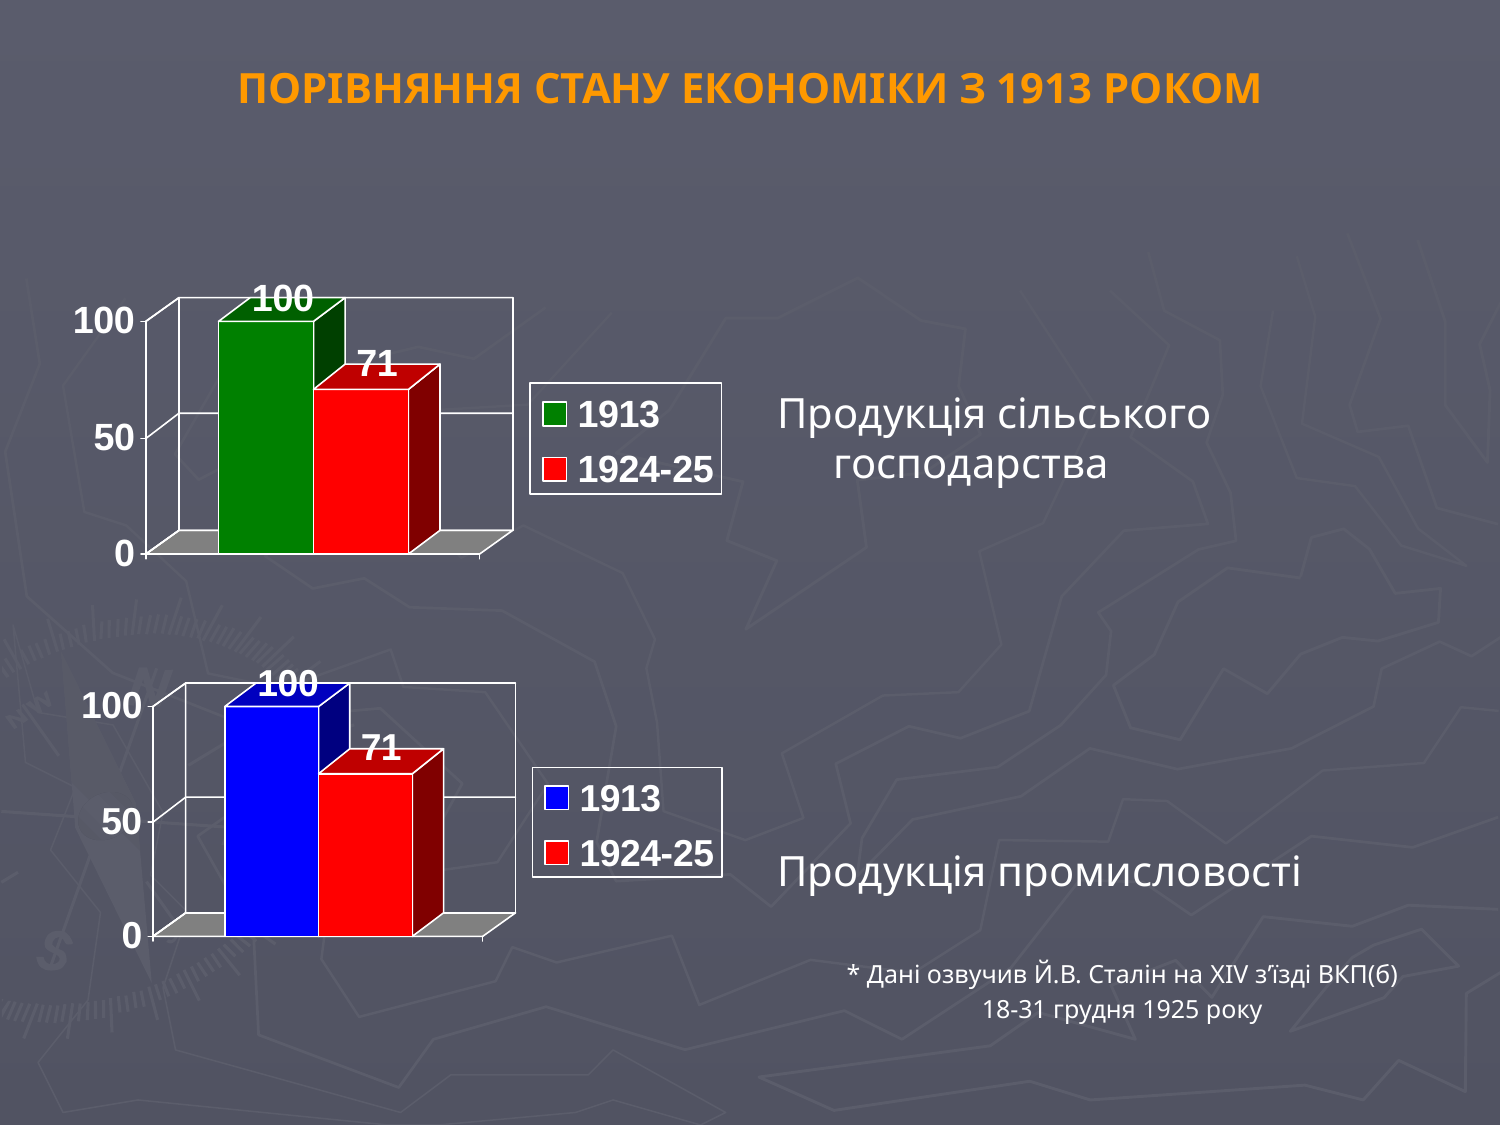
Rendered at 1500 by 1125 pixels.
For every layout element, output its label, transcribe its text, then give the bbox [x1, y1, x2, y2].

title ПОРІВНЯННЯ СТАНУ ЕКОНОМІКИ З 1913 РОКОМ [49, 37, 1451, 138]
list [49, 643, 738, 1001]
list Продукція сільського господарства Продукція промисловості * Дані озвучив Й.В. Сталін на XIV з’їзді ВКП(б) 18-31 грудня 1925 року [762, 262, 1483, 1001]
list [41, 257, 738, 620]
